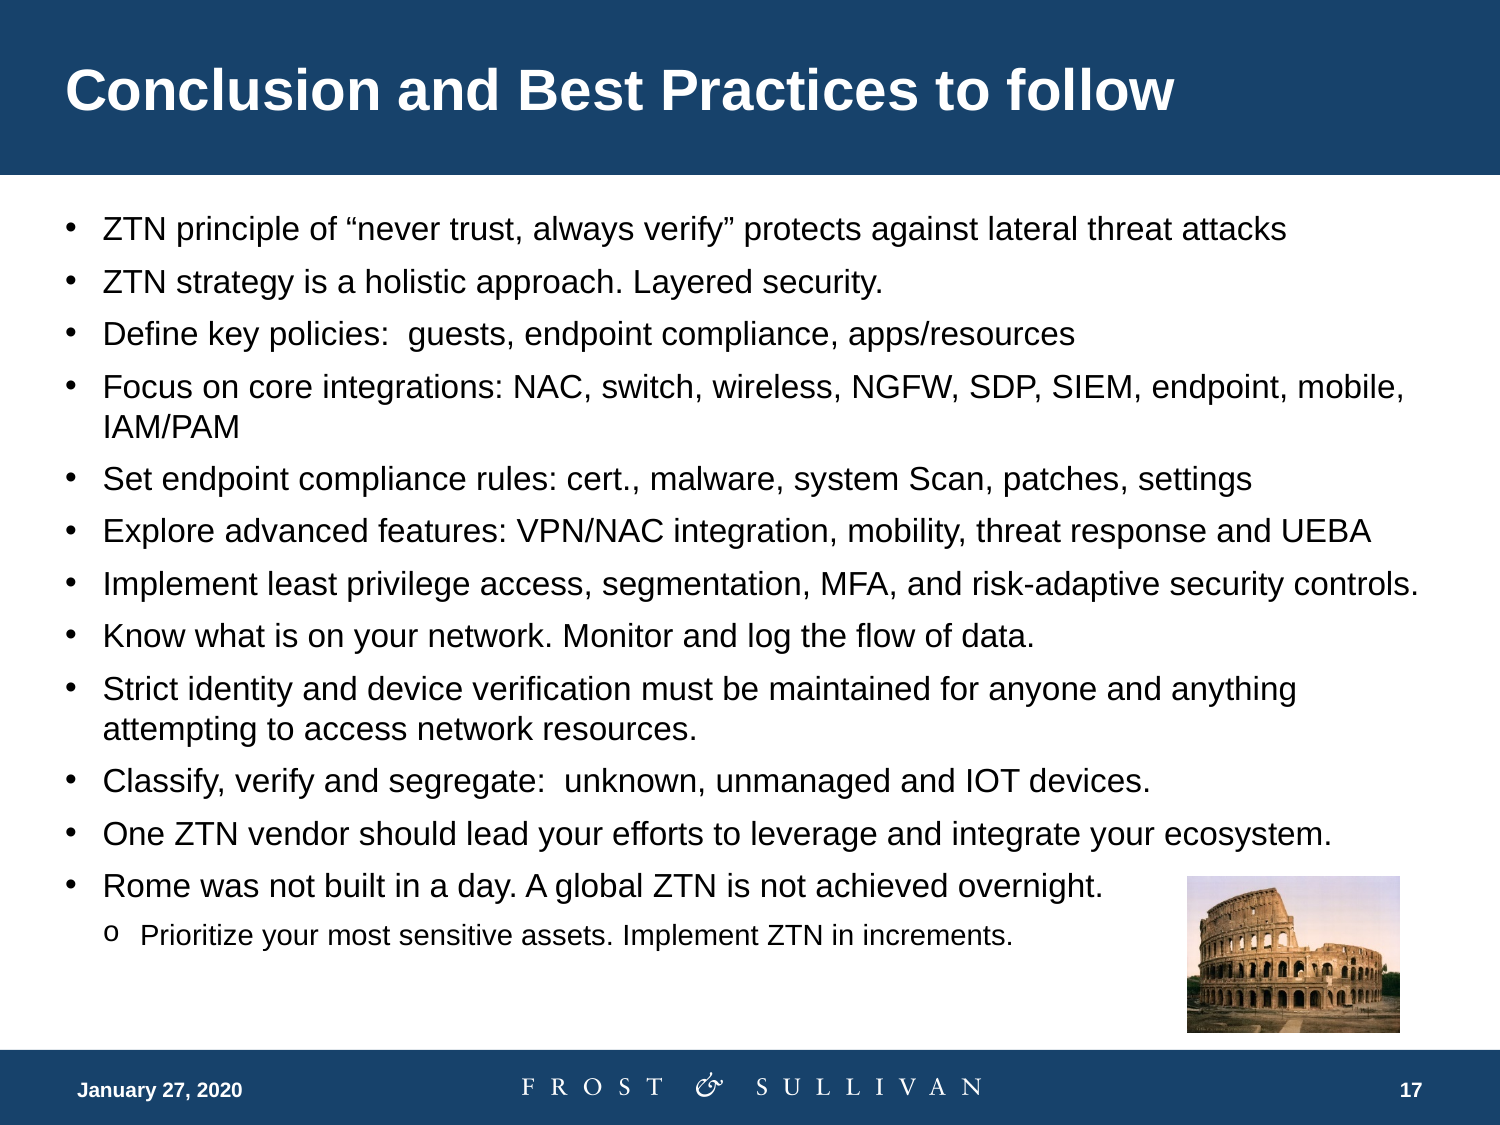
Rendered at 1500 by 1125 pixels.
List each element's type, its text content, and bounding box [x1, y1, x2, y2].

list ZTN principle of “never trust, always verify” protects against lateral threat attacks ZTN strategy is a holistic approach. Layered security. Define key policies: guests, endpoint compliance, apps/resources Focus on core integrations: NAC, switch, wireless, NGFW, SDP, SIEM, endpoint, mobile, IAM/PAM Set endpoint compliance rules: cert., malware, system Scan, patches, settings Explore advanced features: VPN/NAC integration, mobility, threat response and UEBA Implement least privilege access, segmentation, MFA, and risk-adaptive security controls. Know what is on your network. Monitor and log the flow of data. Strict identity and device verification must be maintained for anyone and anything attempting to access network resources. Classify, verify and segregate: unknown, unmanaged and IOT devices. One ZTN vendor should lead your efforts to leverage and integrate your ecosystem. Rome was not built in a day. A global ZTN is not achieved overnight. Prioritize your most sensitive assets. Implement ZTN in increments. [49, 199, 1451, 1026]
picture [1187, 876, 1400, 1033]
title Conclusion and Best Practices to follow [49, 0, 1451, 176]
